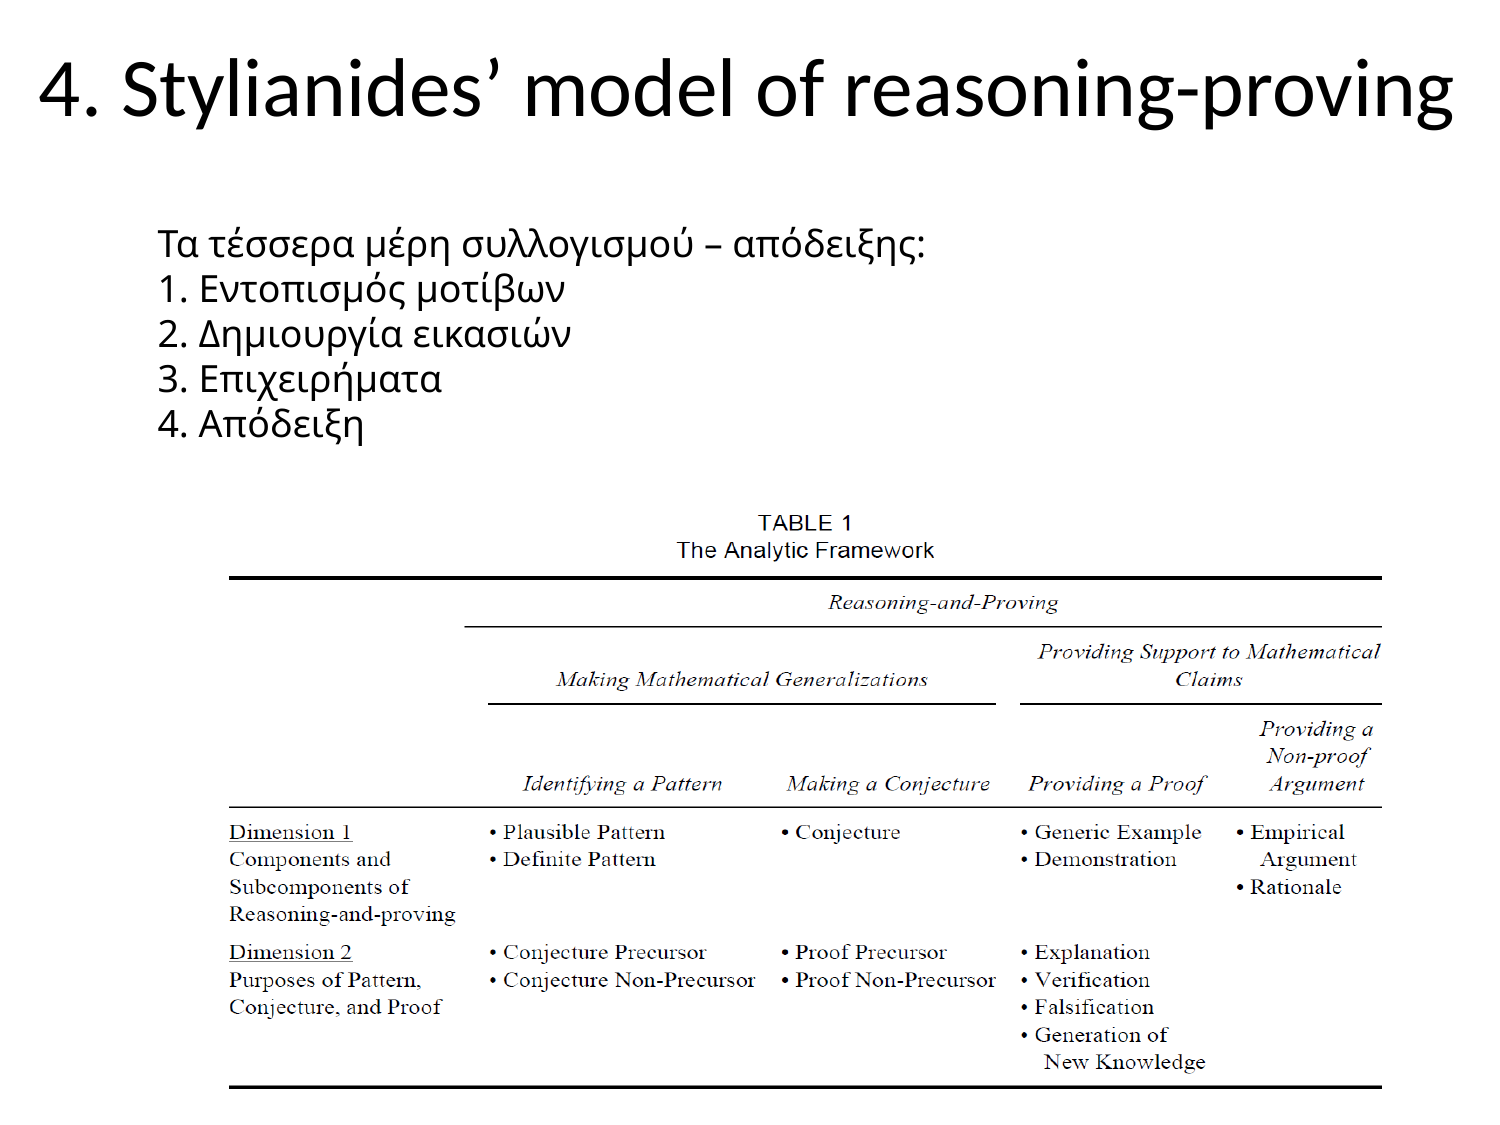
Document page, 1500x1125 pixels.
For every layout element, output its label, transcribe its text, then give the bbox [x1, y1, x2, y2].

text_box Τα τέσσερα μέρη συλλογισμού – απόδειξης: 1. Εντοπισμός μοτίβων 2. Δημιουργία εικασιών 3. Επιχειρήματα 4. Απόδειξη [142, 213, 1423, 453]
text_box 4. Stylianides’ model of reasoning-proving [19, 25, 1477, 214]
picture [210, 496, 1402, 1093]
